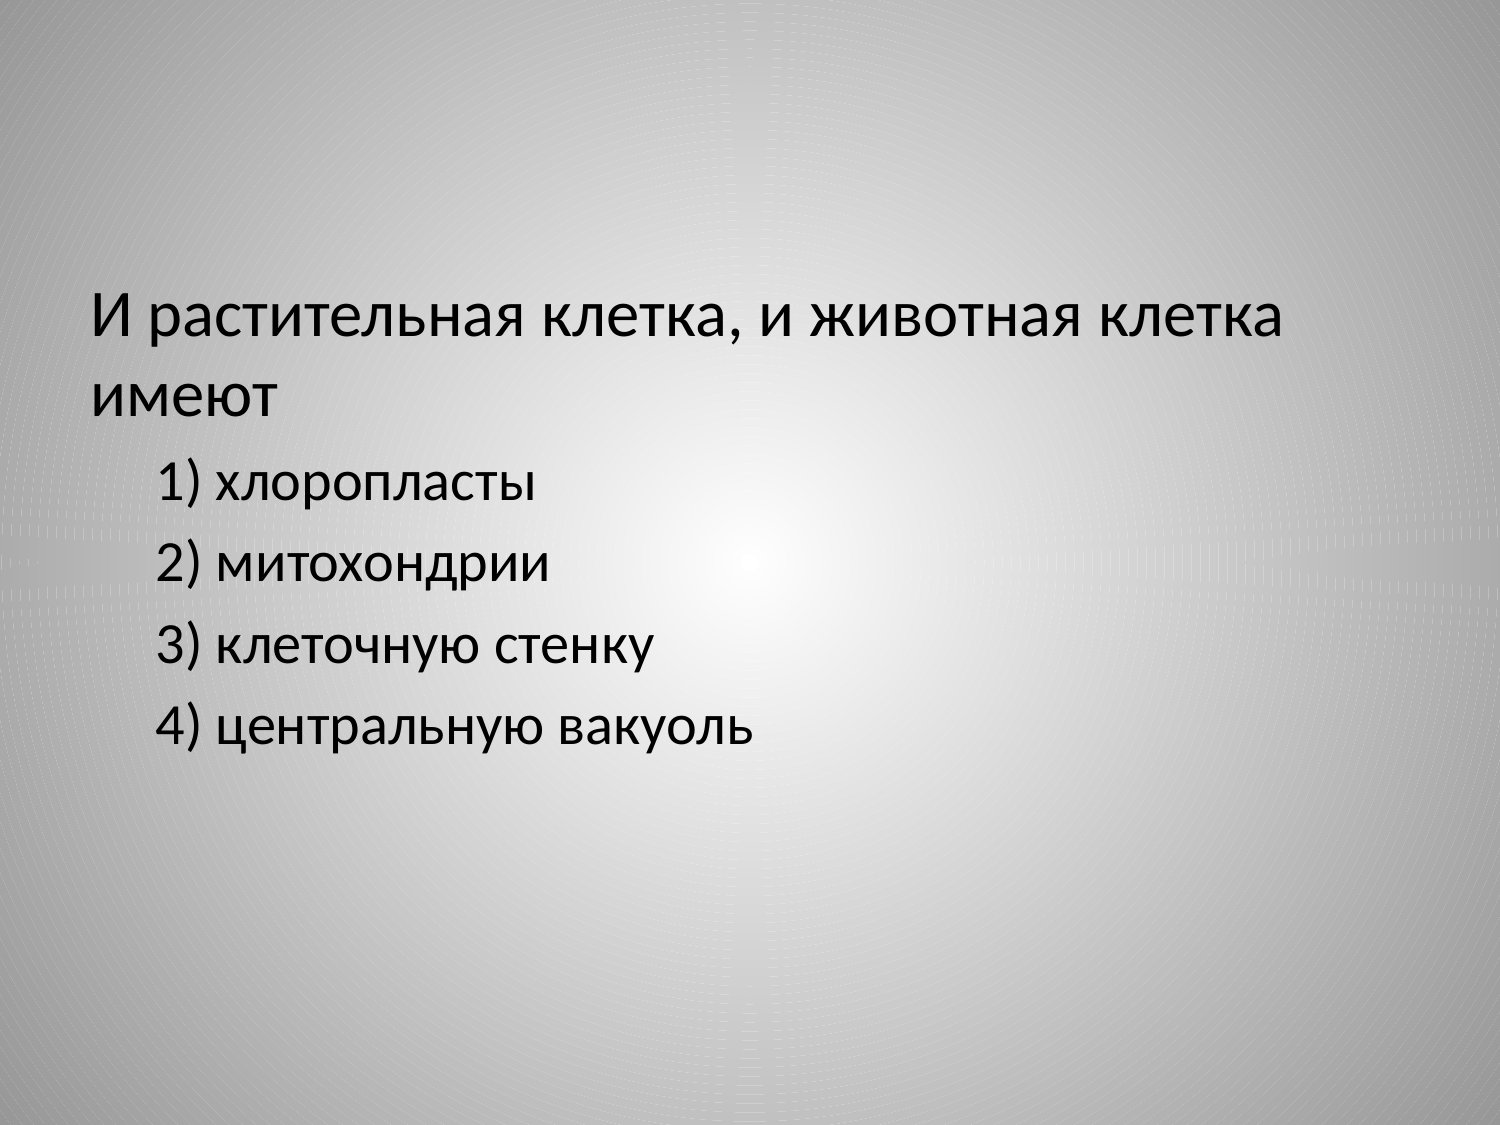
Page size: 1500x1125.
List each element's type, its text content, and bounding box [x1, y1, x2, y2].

list И растительная клетка, и животная клетка имеют 1) хлоропласты 2) митохондрии 3) клеточную стенку 4) центральную вакуоль [75, 262, 1425, 1005]
